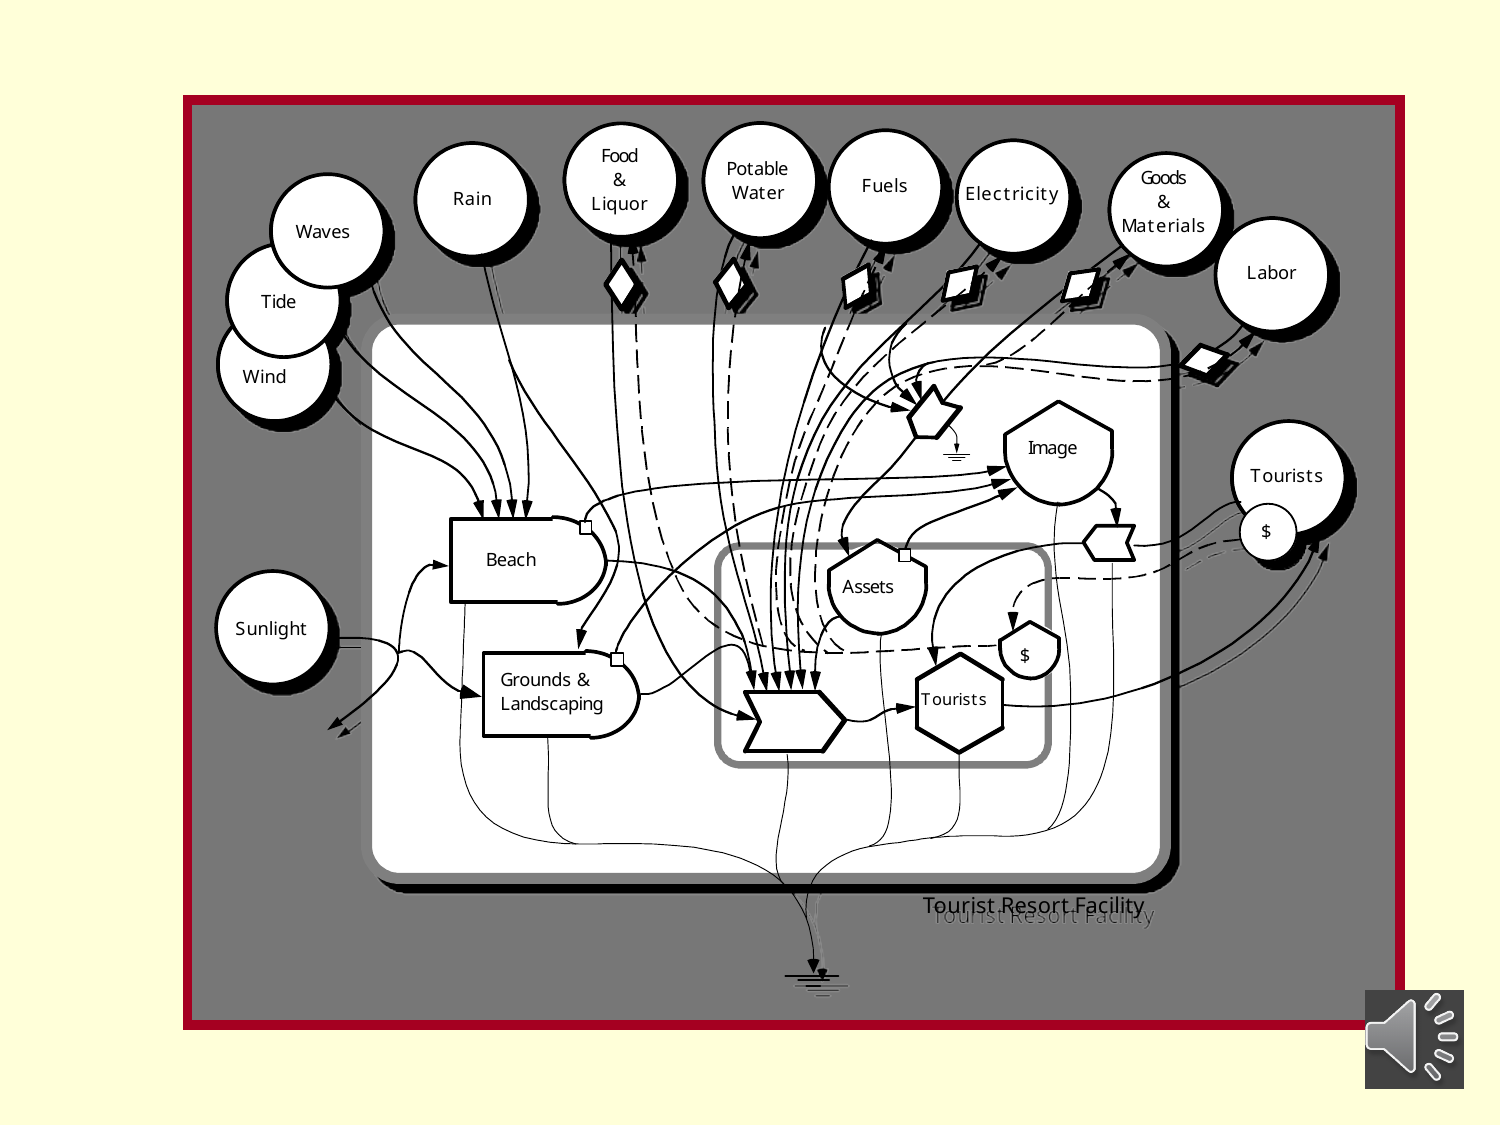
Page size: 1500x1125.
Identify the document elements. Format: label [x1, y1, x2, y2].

picture [212, 119, 1351, 992]
text_box [187, 99, 1400, 1025]
picture [1364, 989, 1465, 1090]
